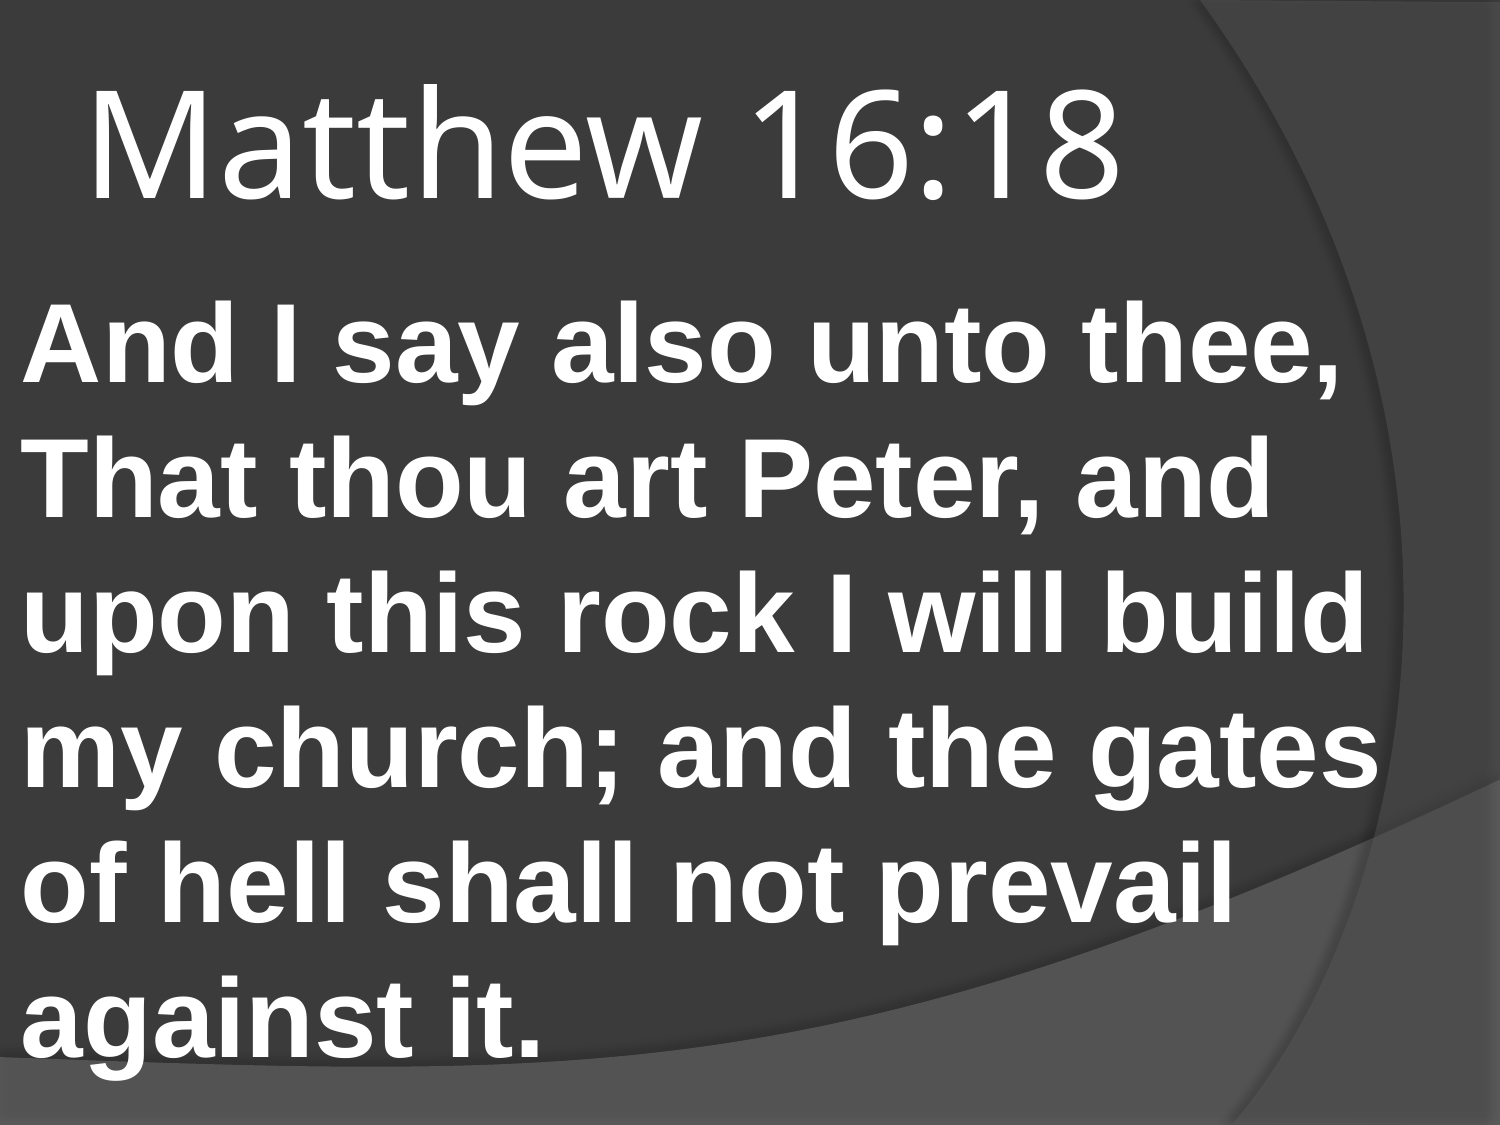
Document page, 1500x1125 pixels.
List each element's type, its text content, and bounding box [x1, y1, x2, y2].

list And I say also unto thee, That thou art Peter, and upon this rock I will build my church; and the gates of hell shall not prevail against it. [0, 262, 1488, 1125]
title Matthew 16:18 [75, 45, 1300, 233]
